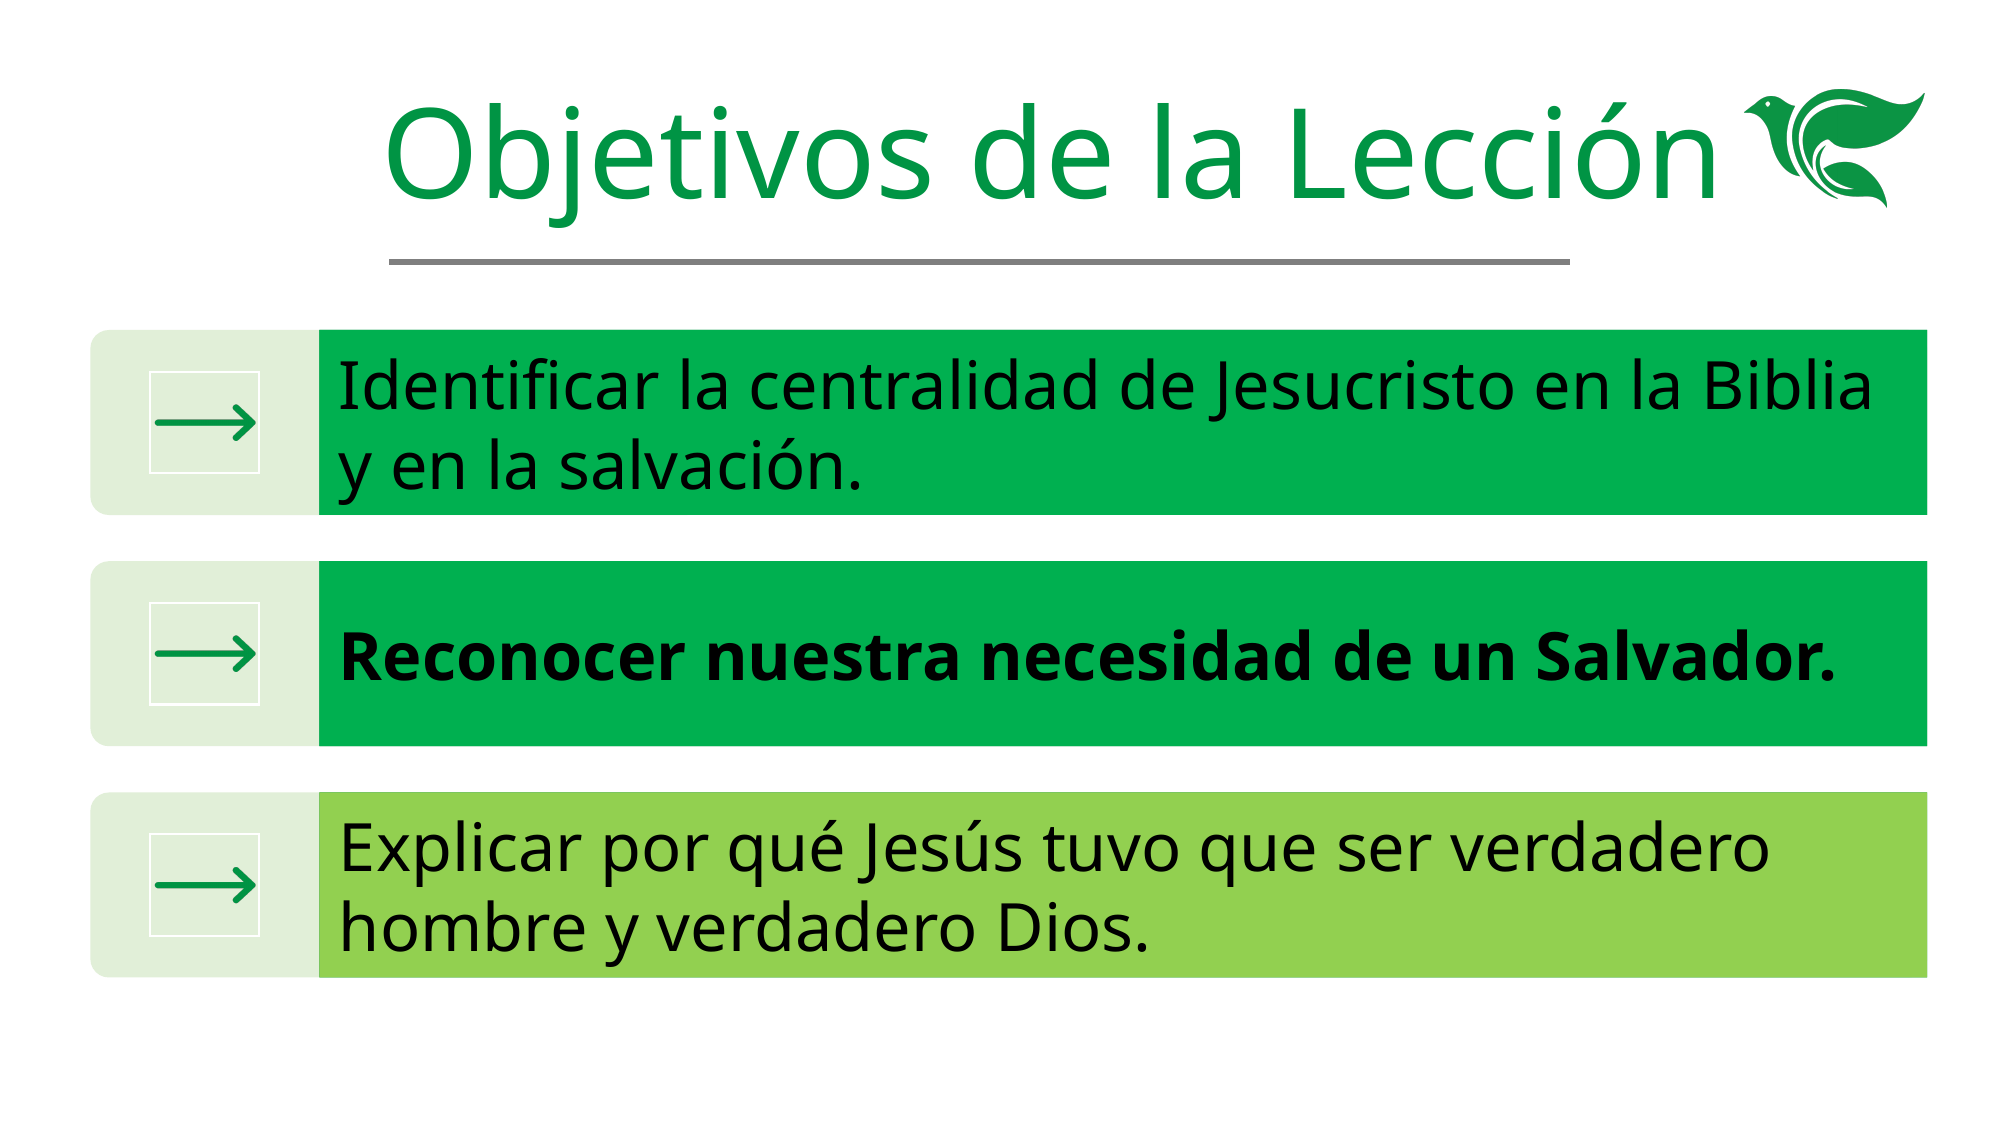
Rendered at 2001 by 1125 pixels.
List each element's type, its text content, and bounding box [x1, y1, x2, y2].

picture [1722, 47, 1953, 240]
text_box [90, 329, 1928, 978]
text_box Objetivos de la Lección [366, 66, 1717, 232]
